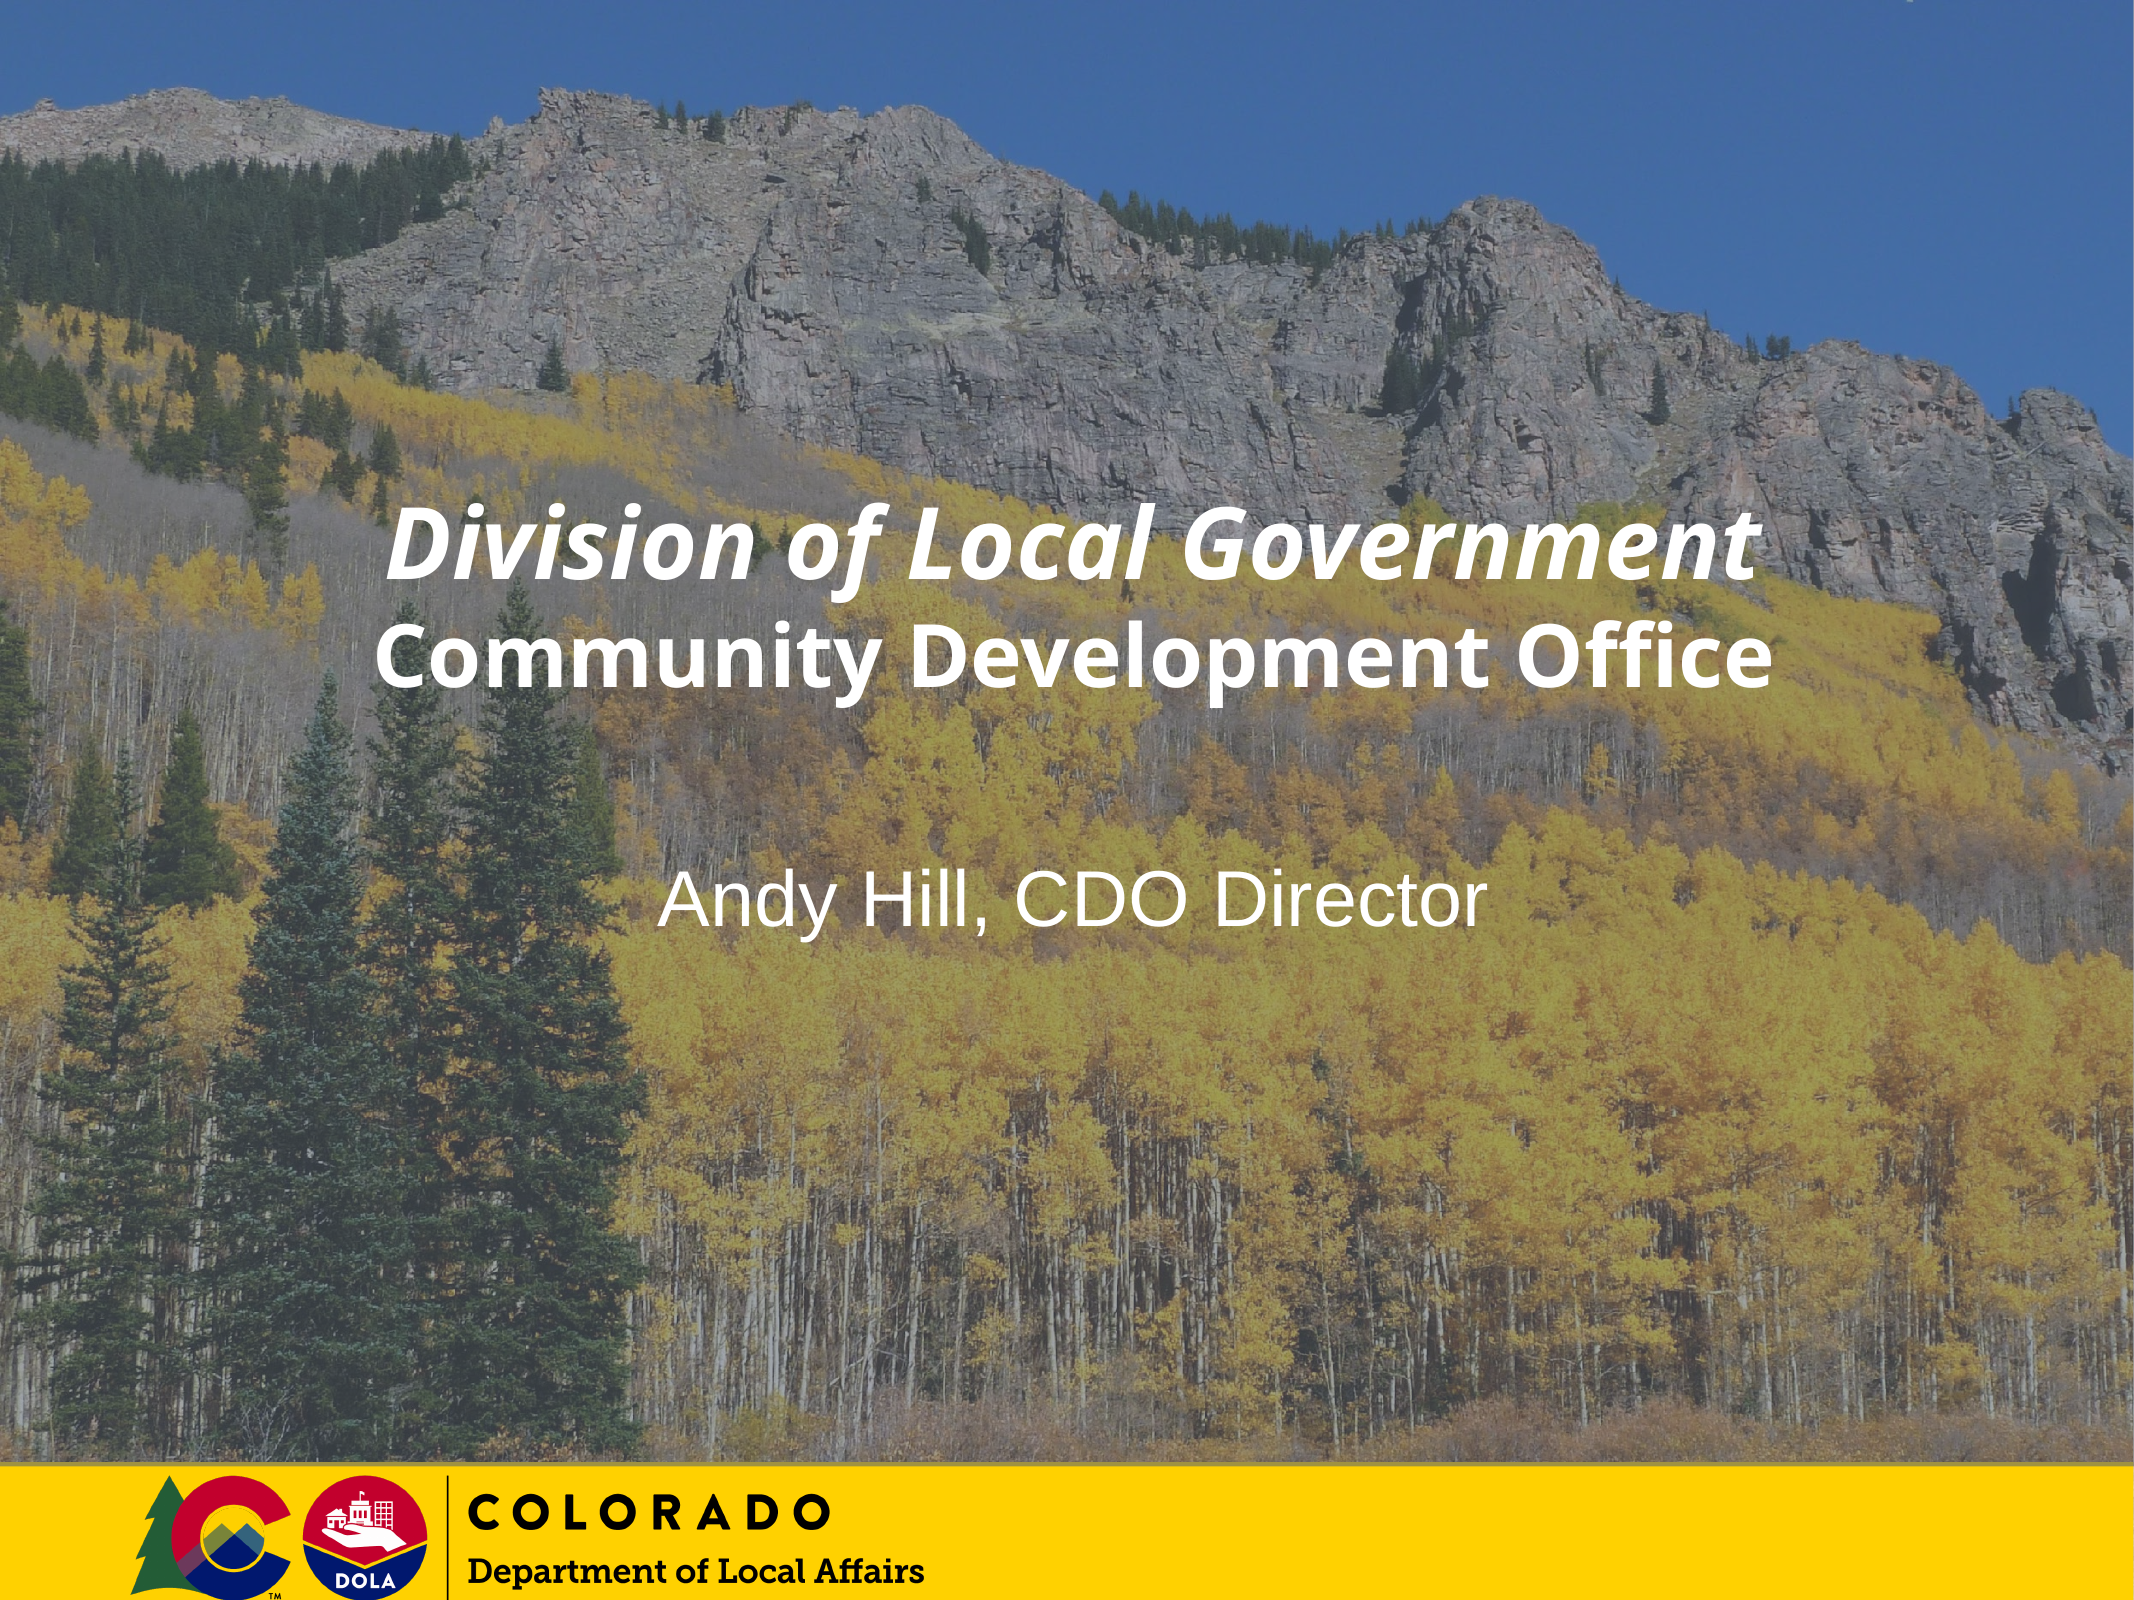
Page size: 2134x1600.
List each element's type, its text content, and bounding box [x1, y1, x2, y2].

title Division of Local Government Community Development Office Andy Hill, CDO Director [0, 0, 2134, 1467]
picture [129, 1474, 925, 1600]
